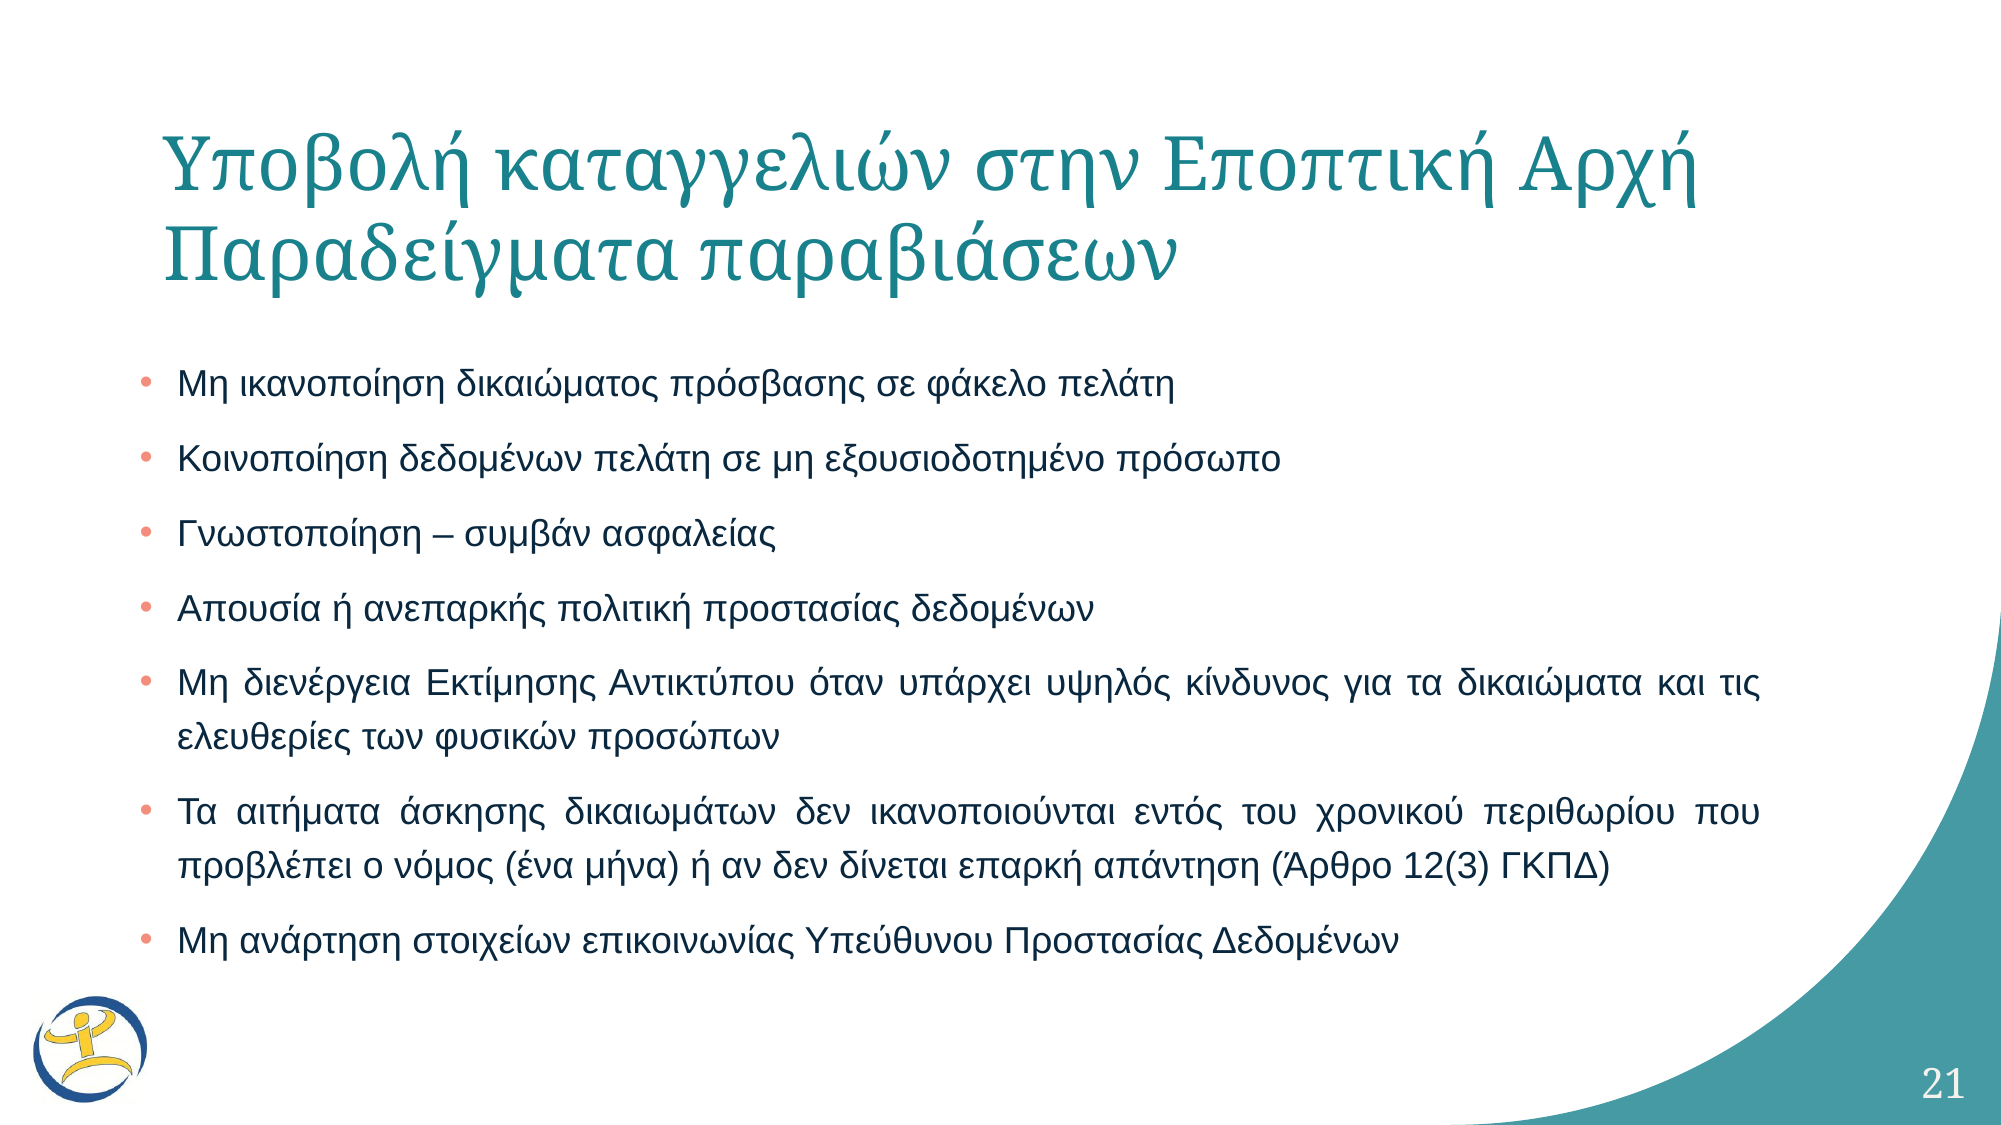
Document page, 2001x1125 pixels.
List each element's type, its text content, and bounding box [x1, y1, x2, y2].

title Υποβολή καταγγελιών στην Εποπτική Αρχή Παραδείγματα παραβιάσεων [148, 96, 1775, 315]
list Μη ικανοποίηση δικαιώματος πρόσβασης σε φάκελο πελάτη Κοινοποίηση δεδομένων πελάτη σε μη εξουσιοδοτημένο πρόσωπο Γνωστοποίηση – συμβάν ασφαλείας Απουσία ή ανεπαρκής πολιτική προστασίας δεδομένων Μη διενέργεια Εκτίμησης Αντικτύπου όταν υπάρχει υψηλός κίνδυνος για τα δικαιώματα και τις ελευθερίες των φυσικών προσώπων Τα αιτήματα άσκησης δικαιωμάτων δεν ικανοποιούνται εντός του χρονικού περιθωρίου που προβλέπει ο νόμος (ένα μήνα) ή αν δεν δίνεται επαρκή απάντηση (Άρθρο 12(3) ΓΚΠΔ) Μη ανάρτηση στοιχείων επικοινωνίας Υπεύθυνου Προστασίας Δεδομένων [124, 342, 1777, 1029]
slide_number 21 [1868, 1055, 1983, 1116]
picture [31, 991, 149, 1109]
